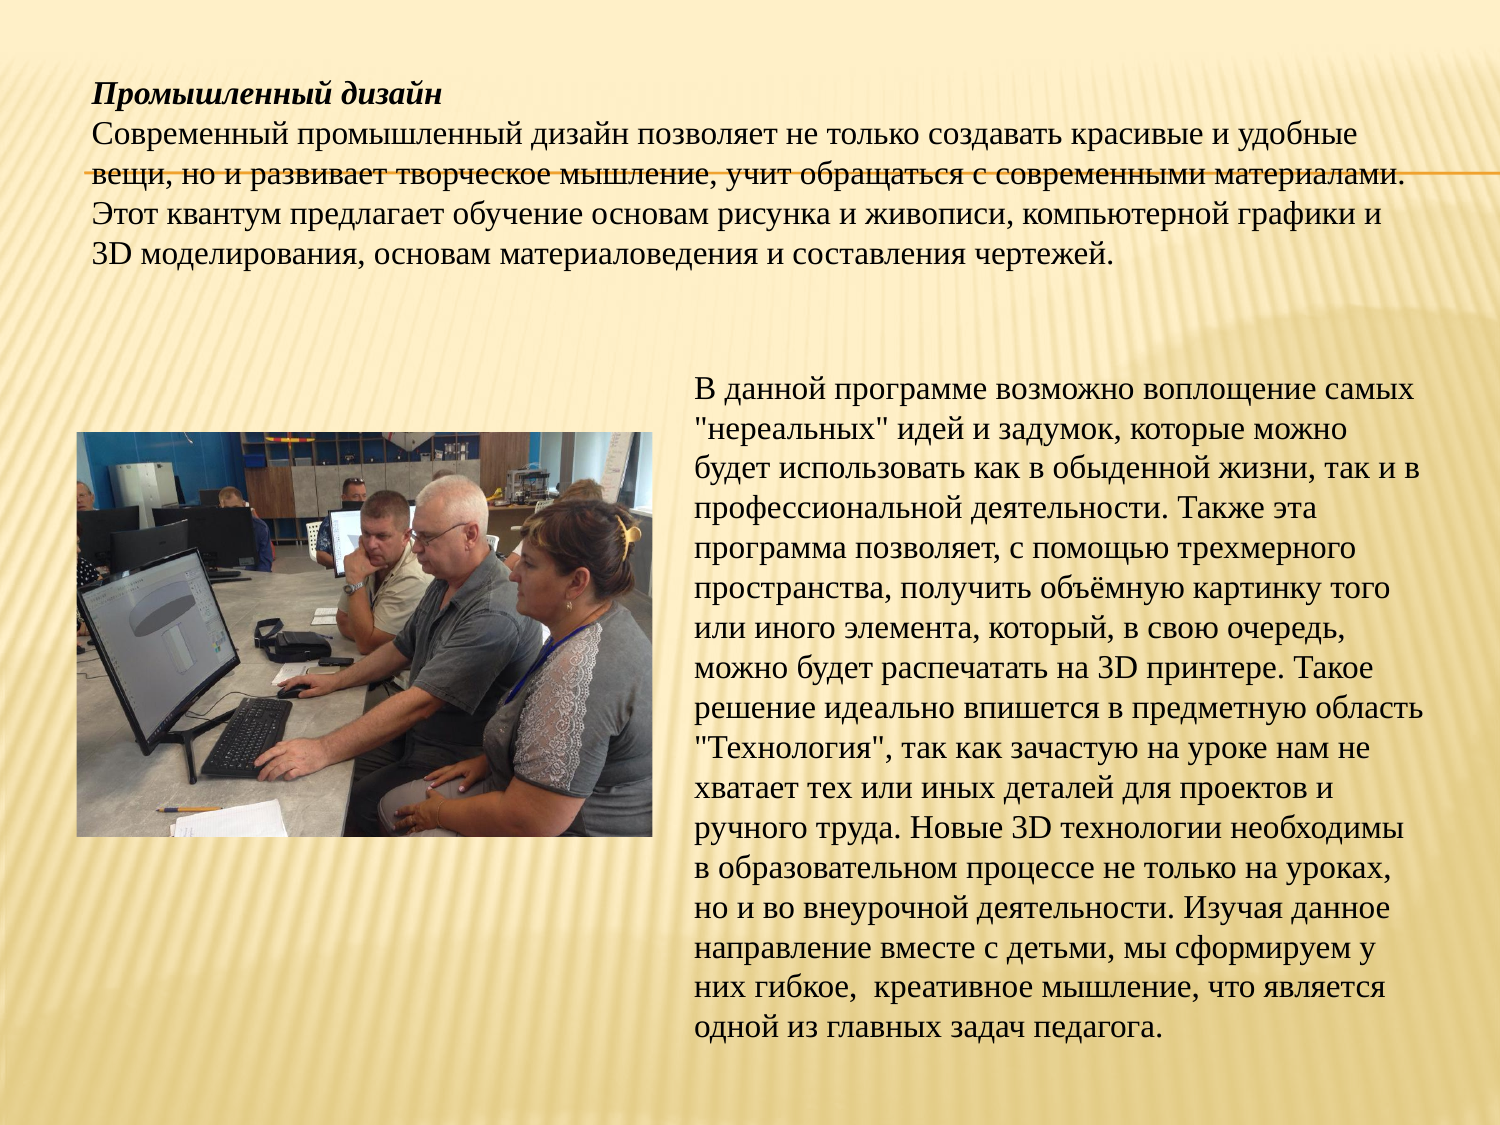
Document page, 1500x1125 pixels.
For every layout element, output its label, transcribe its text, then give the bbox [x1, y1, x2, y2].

picture [76, 432, 653, 838]
text_box В данной программе возможно воплощение самых "нереальных" идей и задумок, которые можно будет использовать как в обыденной жизни, так и в профессиональной деятельности. Также эта программа позволяет, с помощью трехмерного пространства, получить объёмную картинку того или иного элемента, который, в свою очередь, можно будет распечатать на 3D принтере. Такое решение идеально впишется в предметную область "Технология", так как зачастую на уроке нам не хватает тех или иных деталей для проектов и ручного труда. Новые 3D технологии необходимы в образовательном процессе не только на уроках, но и во внеурочной деятельности. Изучая данное направление вместе с детьми, мы сформируем у них гибкое, креативное мышление, что является одной из главных задач педагога. [679, 358, 1441, 1052]
text_box Промышленный дизайн Современный промышленный дизайн позволяет не только создавать красивые и удобные вещи, но и развивает творческое мышление, учит обращаться с современными материалами. Этот квантум предлагает обучение основам рисунка и живописи, компьютерной графики и 3D моделирования, основам материаловедения и составления чертежей. [76, 64, 1424, 279]
